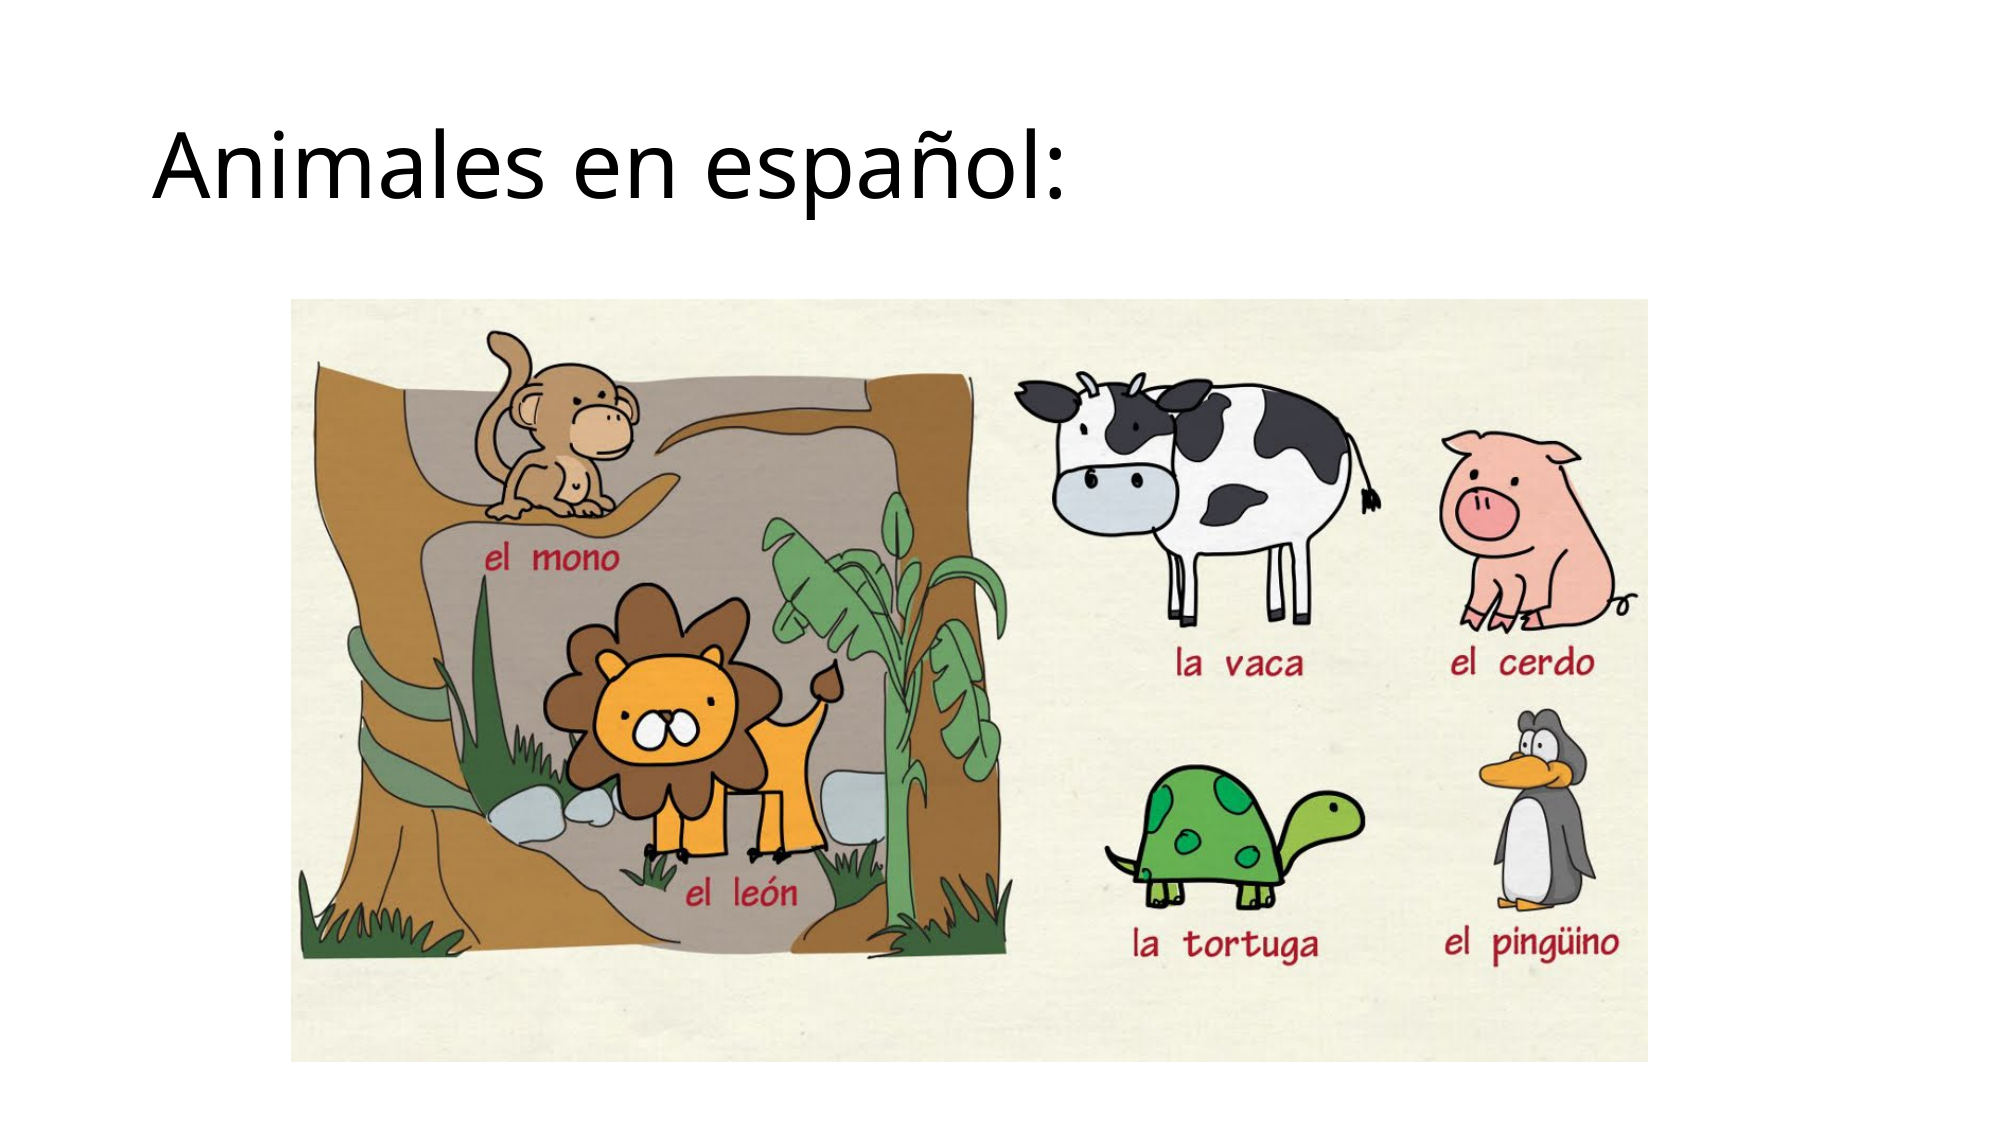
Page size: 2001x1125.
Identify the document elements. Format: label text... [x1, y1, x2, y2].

title Animales en español: [137, 59, 1863, 278]
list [291, 299, 1648, 1063]
